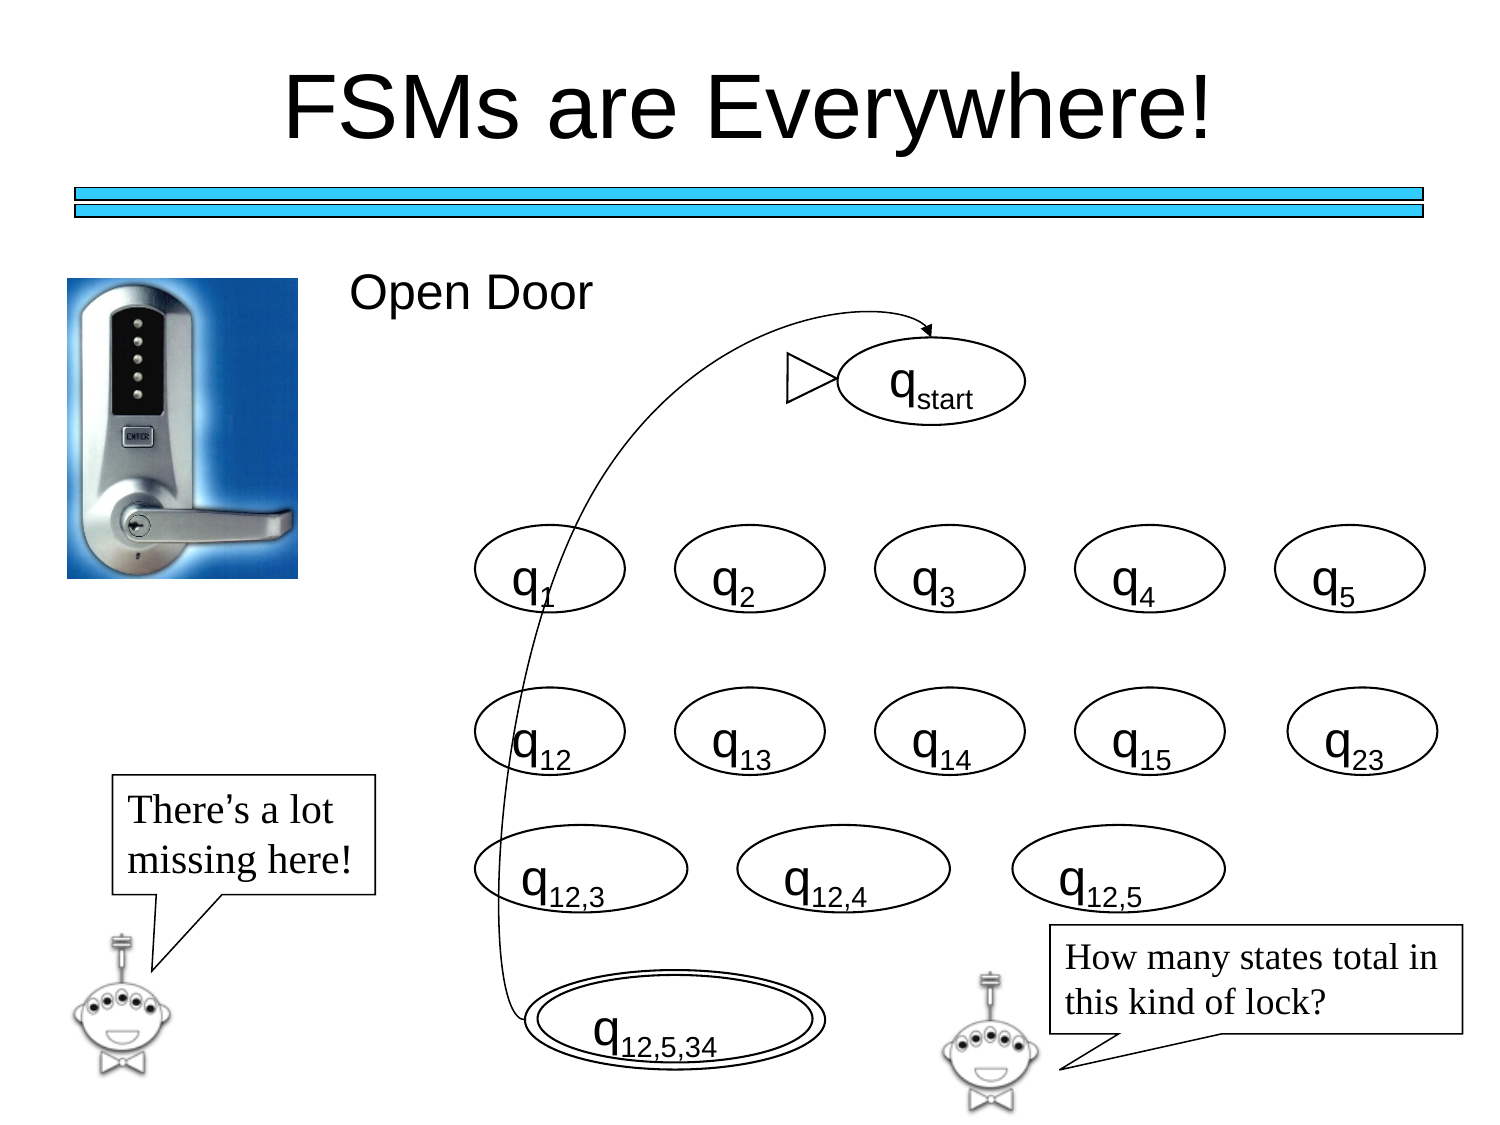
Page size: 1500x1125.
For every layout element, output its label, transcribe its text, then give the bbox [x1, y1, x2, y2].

picture [930, 962, 1051, 1125]
text_box q12,3 [501, 833, 519, 905]
text_box q23 [1287, 687, 1438, 775]
text_box q12,3 [474, 839, 501, 896]
text_box qstart [932, 337, 1026, 425]
text_box FSMs are Everywhere! [90, 39, 1407, 165]
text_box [74, 187, 1424, 218]
text_box q15 [1074, 687, 1225, 775]
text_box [524, 337, 932, 1020]
text_box q4 [1074, 524, 1225, 613]
text_box [527, 1028, 824, 1070]
text_box q12 [474, 691, 519, 768]
text_box q3 [935, 524, 1025, 613]
text_box q1 [474, 528, 519, 609]
text_box q14 [935, 687, 1025, 775]
picture [62, 924, 182, 1088]
text_box q12,4 [935, 846, 950, 892]
text_box q5 [1274, 524, 1425, 613]
text_box q12 [511, 723, 519, 772]
picture [67, 278, 299, 579]
text_box There’s a lot missing here! [112, 774, 376, 935]
text_box Open Door [334, 252, 609, 327]
text_box q12,5 [1012, 824, 1225, 913]
text_box How many states total in this kind of lock? [1050, 924, 1463, 1070]
